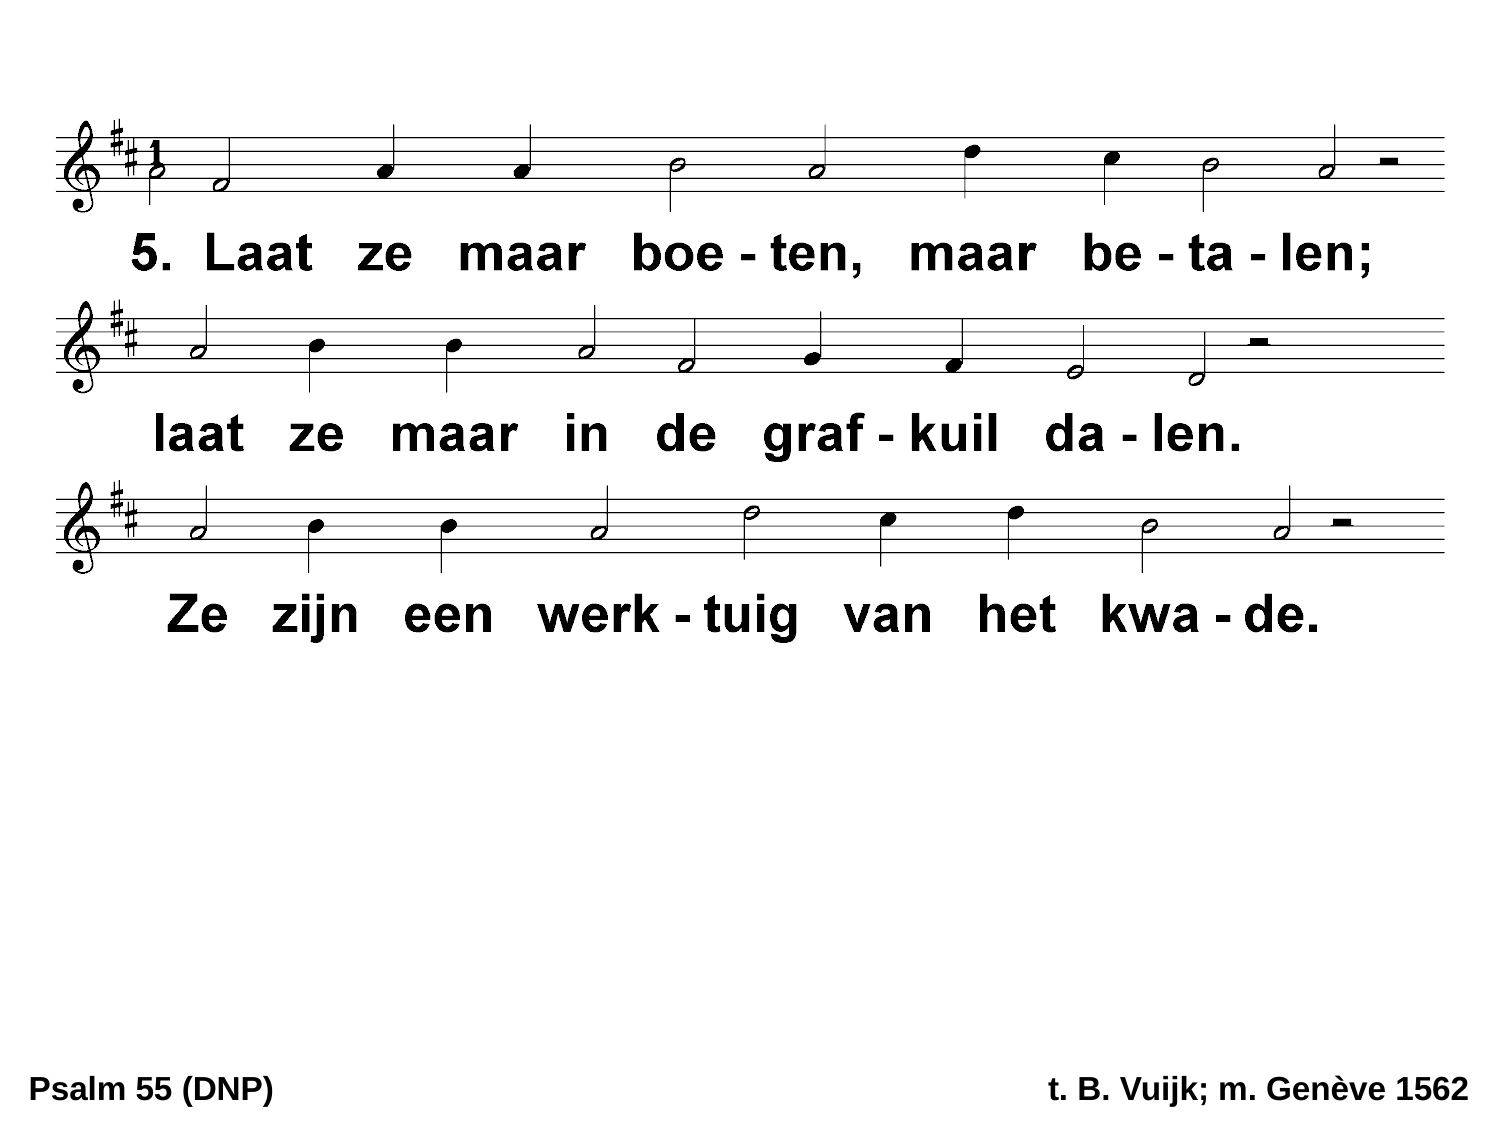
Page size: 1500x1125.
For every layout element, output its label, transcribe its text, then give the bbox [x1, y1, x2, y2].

picture [41, 103, 1459, 657]
text_box Psalm 55 (DNP) t. B. Vuijk; m. Genève 1562 [13, 1059, 1495, 1115]
